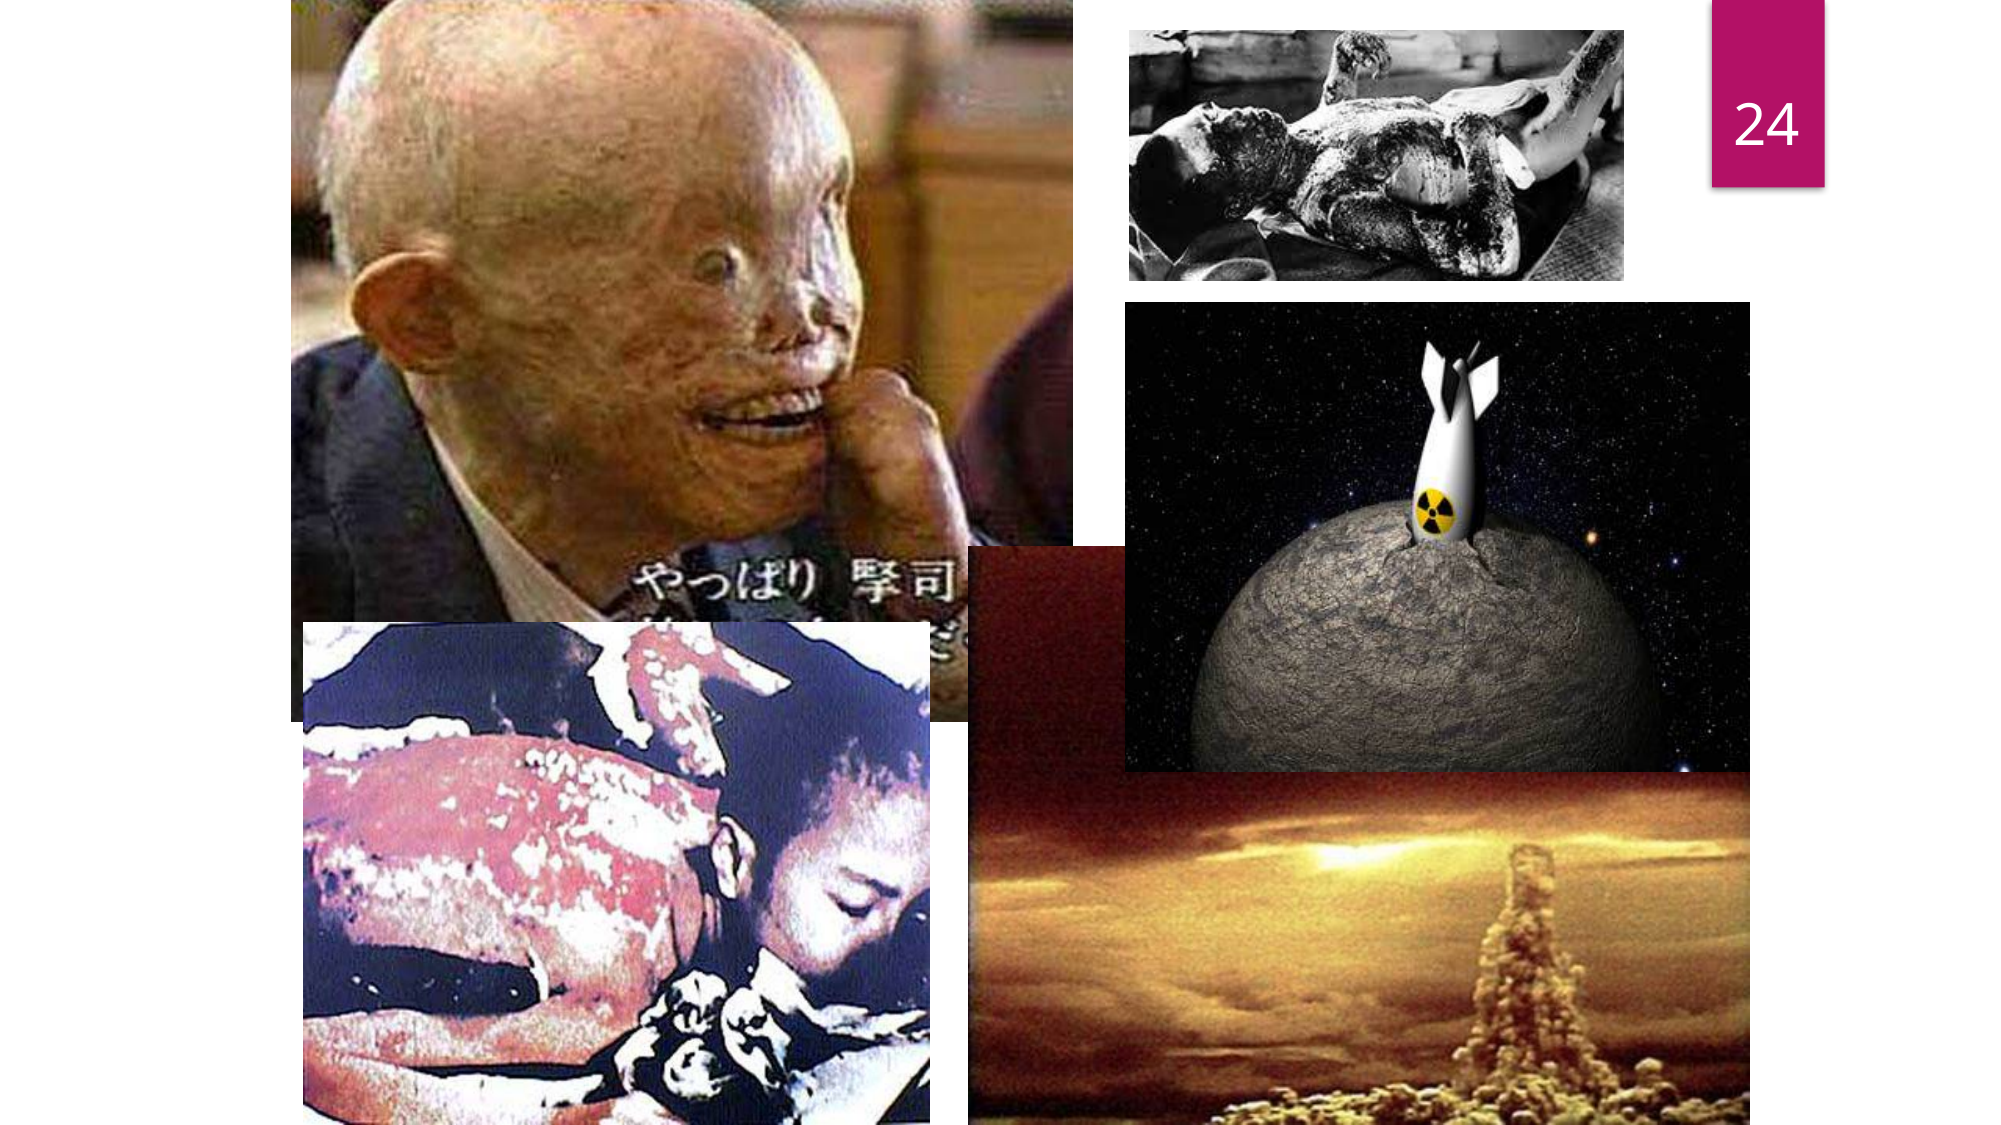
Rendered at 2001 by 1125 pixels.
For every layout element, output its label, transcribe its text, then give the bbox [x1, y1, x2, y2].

picture [290, 0, 1751, 1125]
slide_number 24 [1698, 48, 1836, 175]
picture [1129, 30, 1624, 282]
